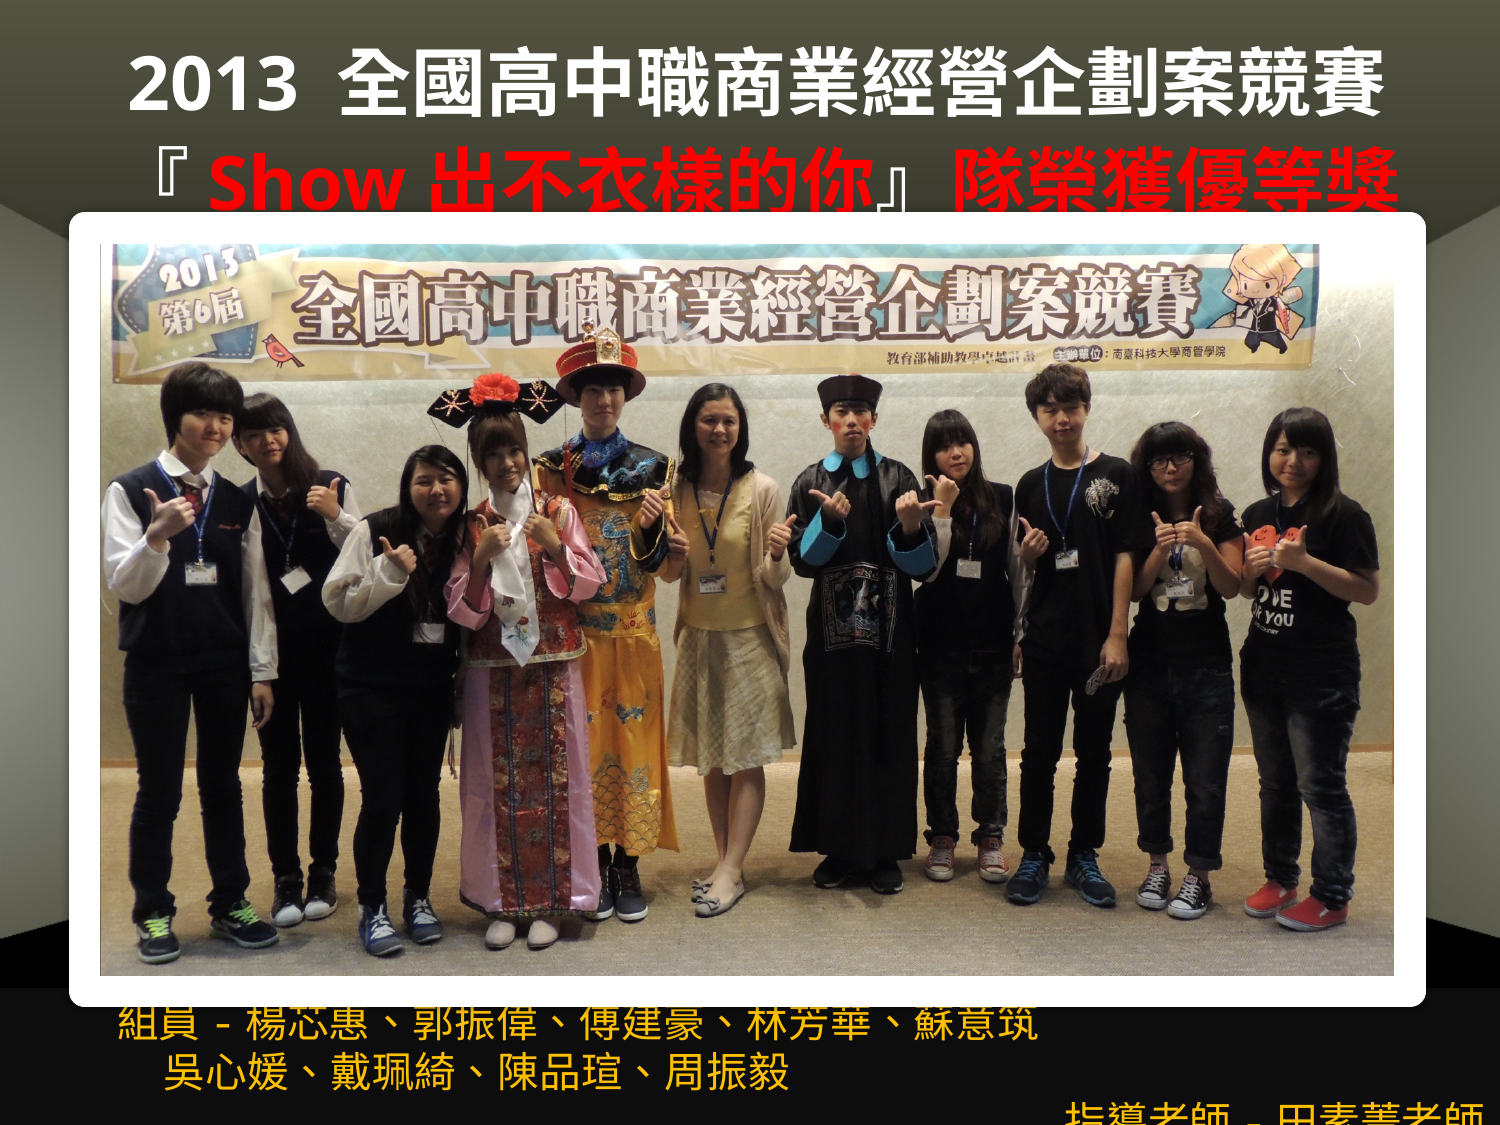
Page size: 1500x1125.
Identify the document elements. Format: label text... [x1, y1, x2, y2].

title 2013 全國高中職商業經營企劃案競賽 『Show出不衣樣的你』隊榮獲優等獎 [71, 43, 1443, 209]
picture [0, 0, 1500, 988]
picture [100, 243, 1395, 977]
text_box 組員-楊芯惠、郭振偉、傅建豪、林芳華、蘇意筑 吳心媛、戴珮綺、陳品瑄、周振毅 指導老師-田素菁老師 [0, 988, 1500, 1125]
